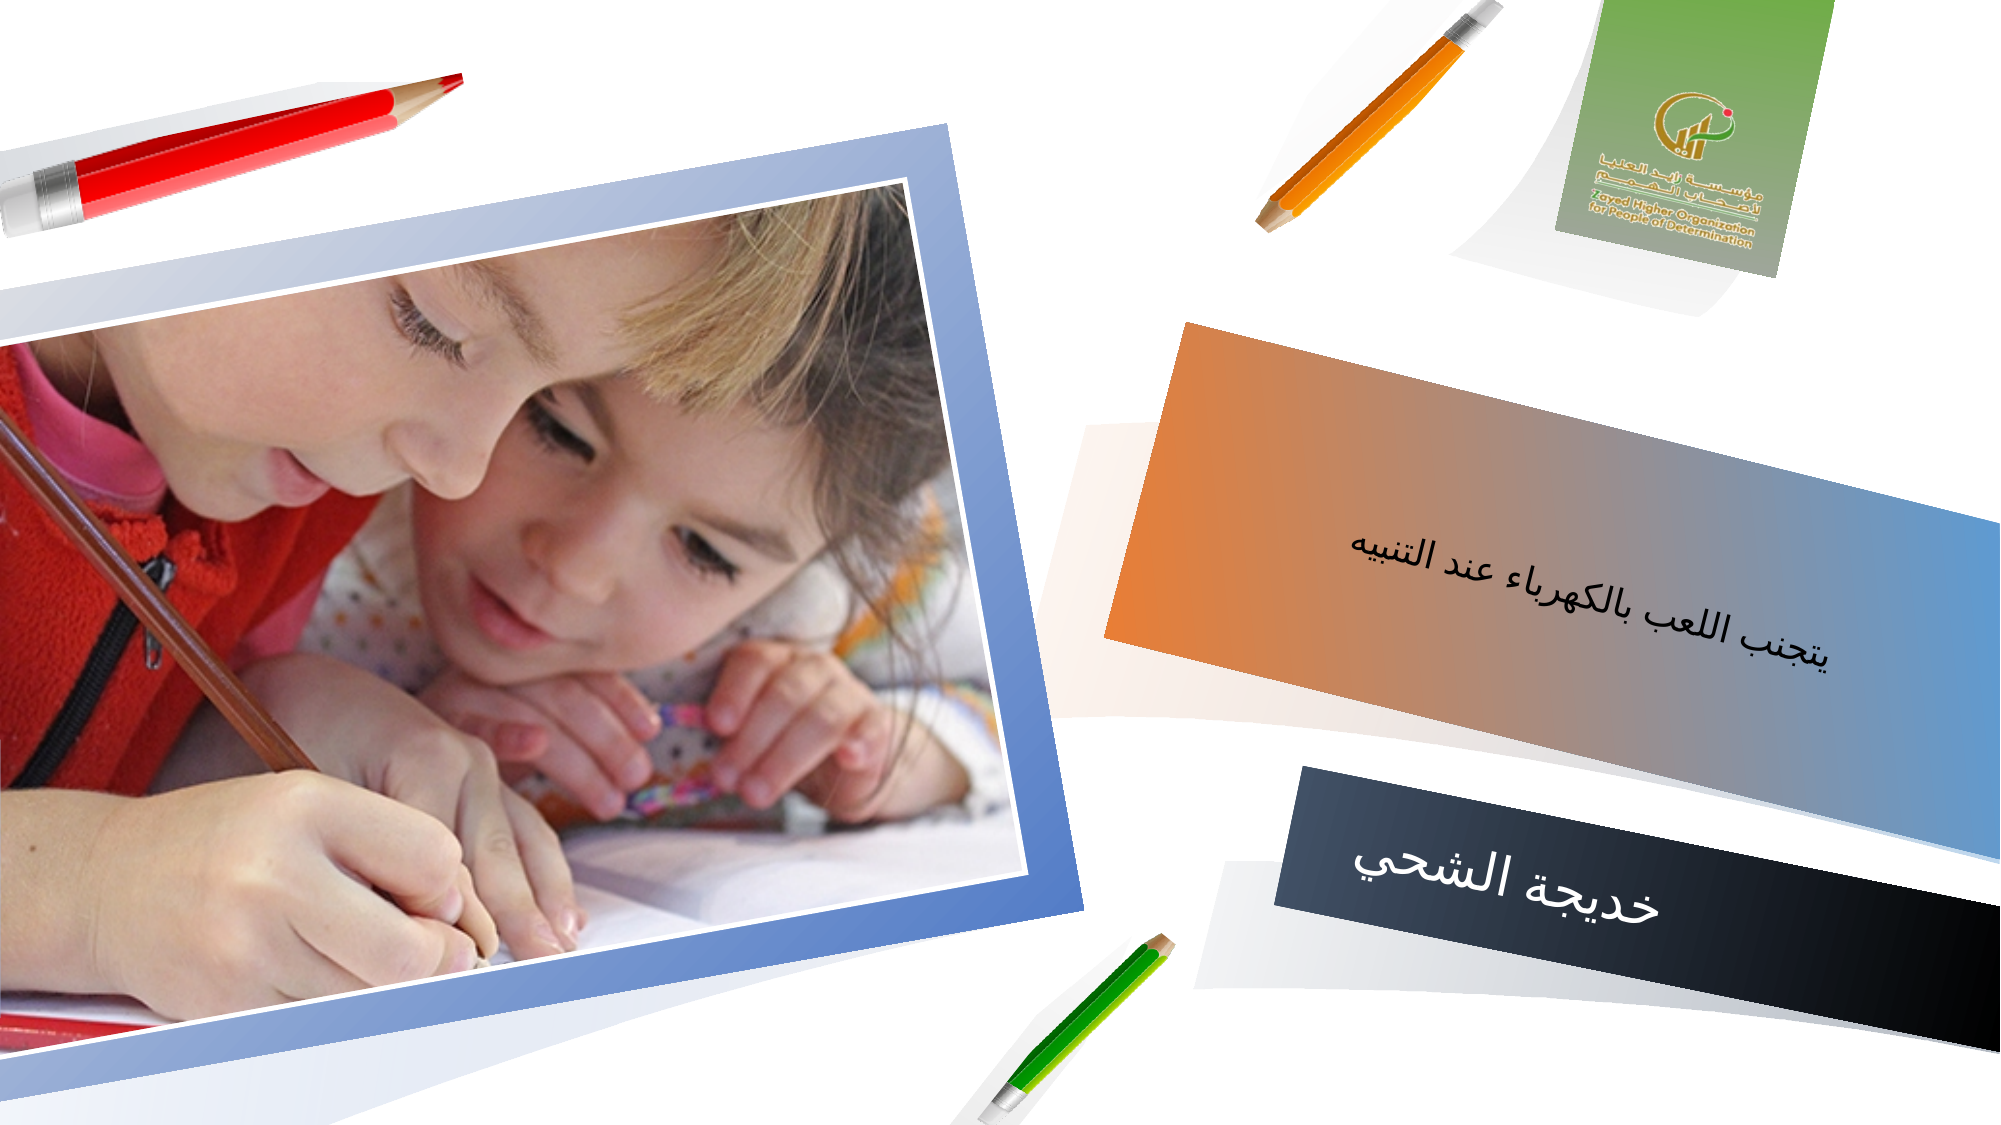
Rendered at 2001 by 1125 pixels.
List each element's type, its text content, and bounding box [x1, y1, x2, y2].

picture [1575, 64, 1790, 260]
title يتجنب اللعب بالكهرباء عند التنبيه [1166, 355, 2000, 839]
subtitle خديجة الشحي [1325, 775, 1991, 1049]
picture [1237, 0, 1511, 251]
picture [972, 915, 1193, 1125]
picture [0, 72, 1023, 1055]
